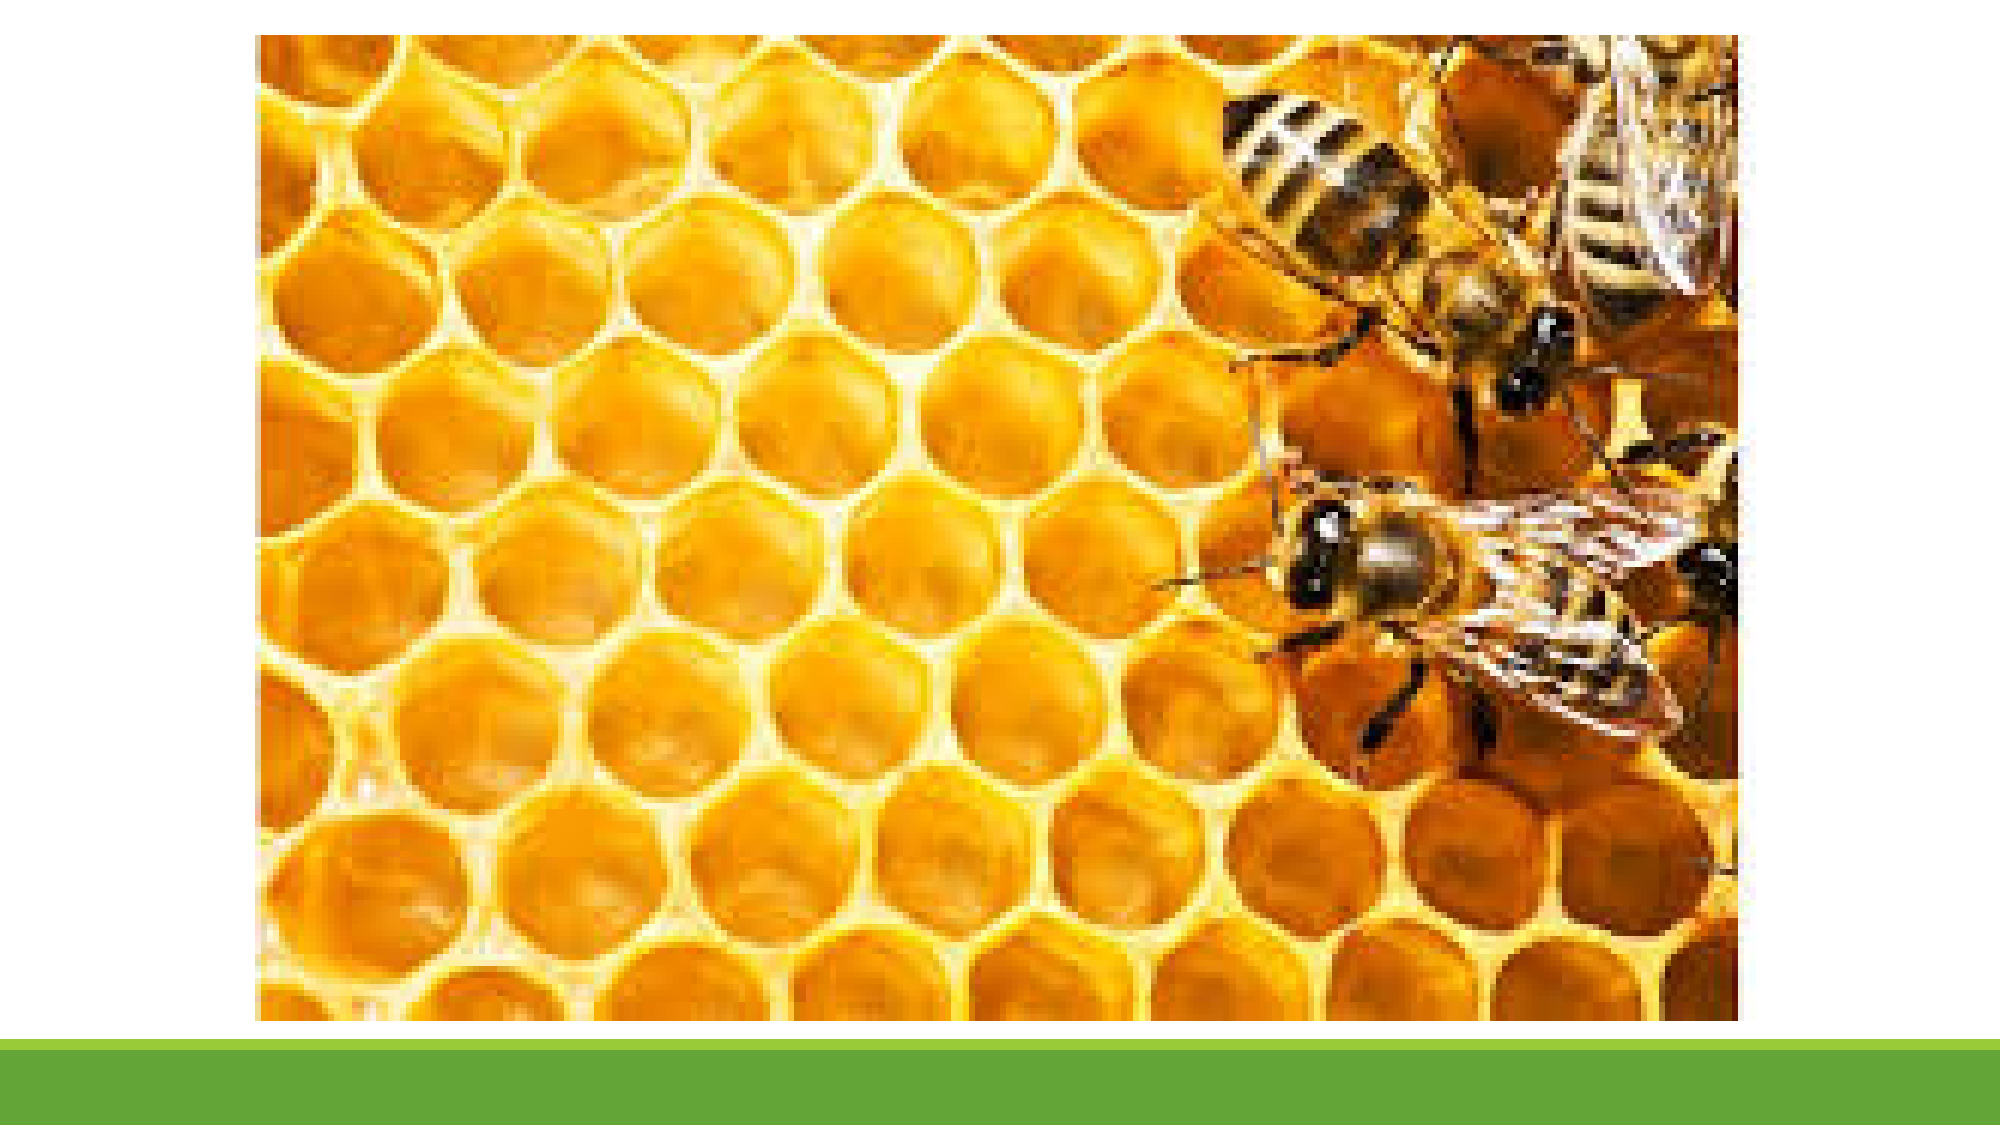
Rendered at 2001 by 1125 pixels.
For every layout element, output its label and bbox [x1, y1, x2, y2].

list [62, 34, 1938, 1022]
